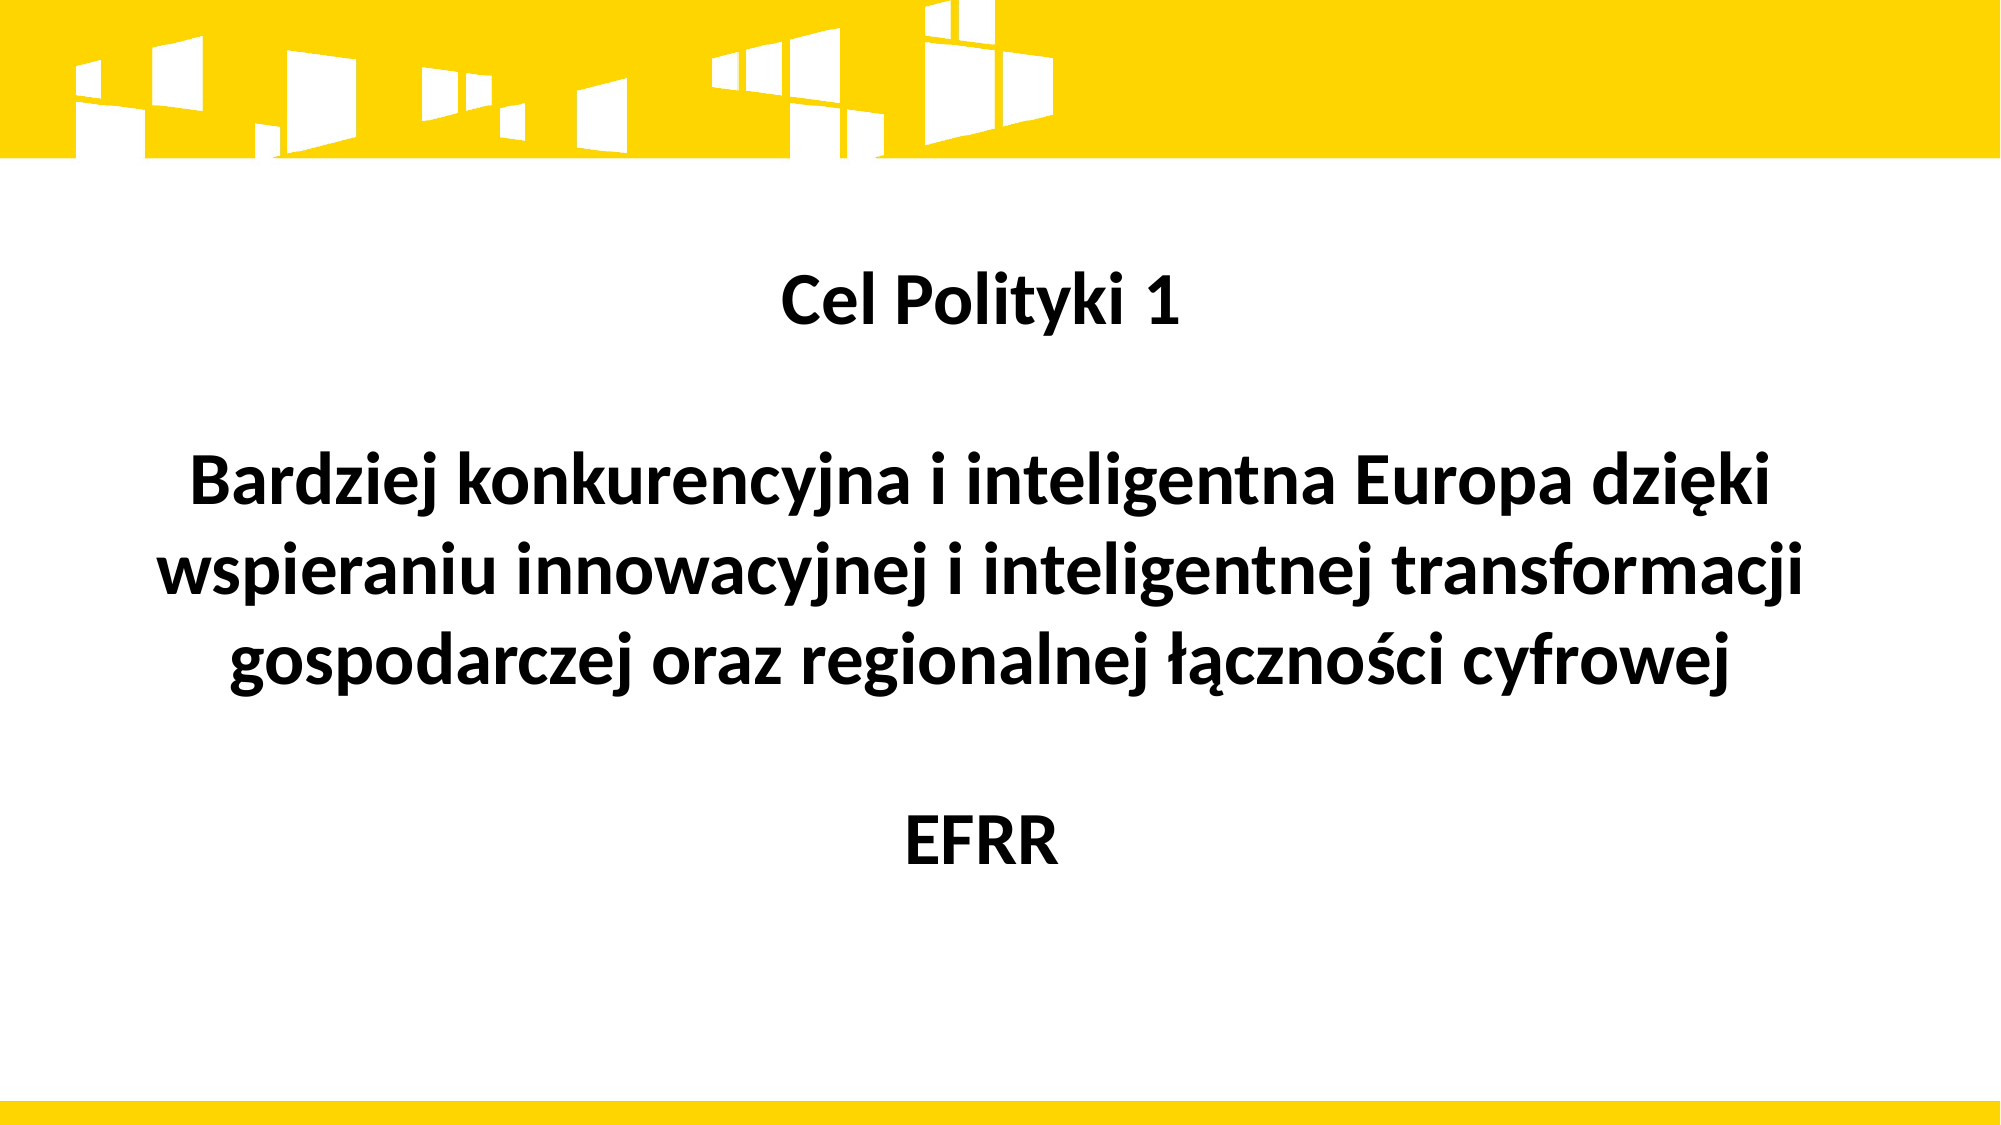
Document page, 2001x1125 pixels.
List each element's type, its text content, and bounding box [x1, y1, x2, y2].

text_box [261, 71, 1733, 228]
picture [0, 0, 2001, 1125]
text_box Cel Polityki 1 Bardziej konkurencyjna i inteligentna Europa dzięki wspieraniu innowacyjnej i inteligentnej transformacji gospodarczej oraz regionalnej łączności cyfrowej EFRR [20, 487, 1944, 682]
